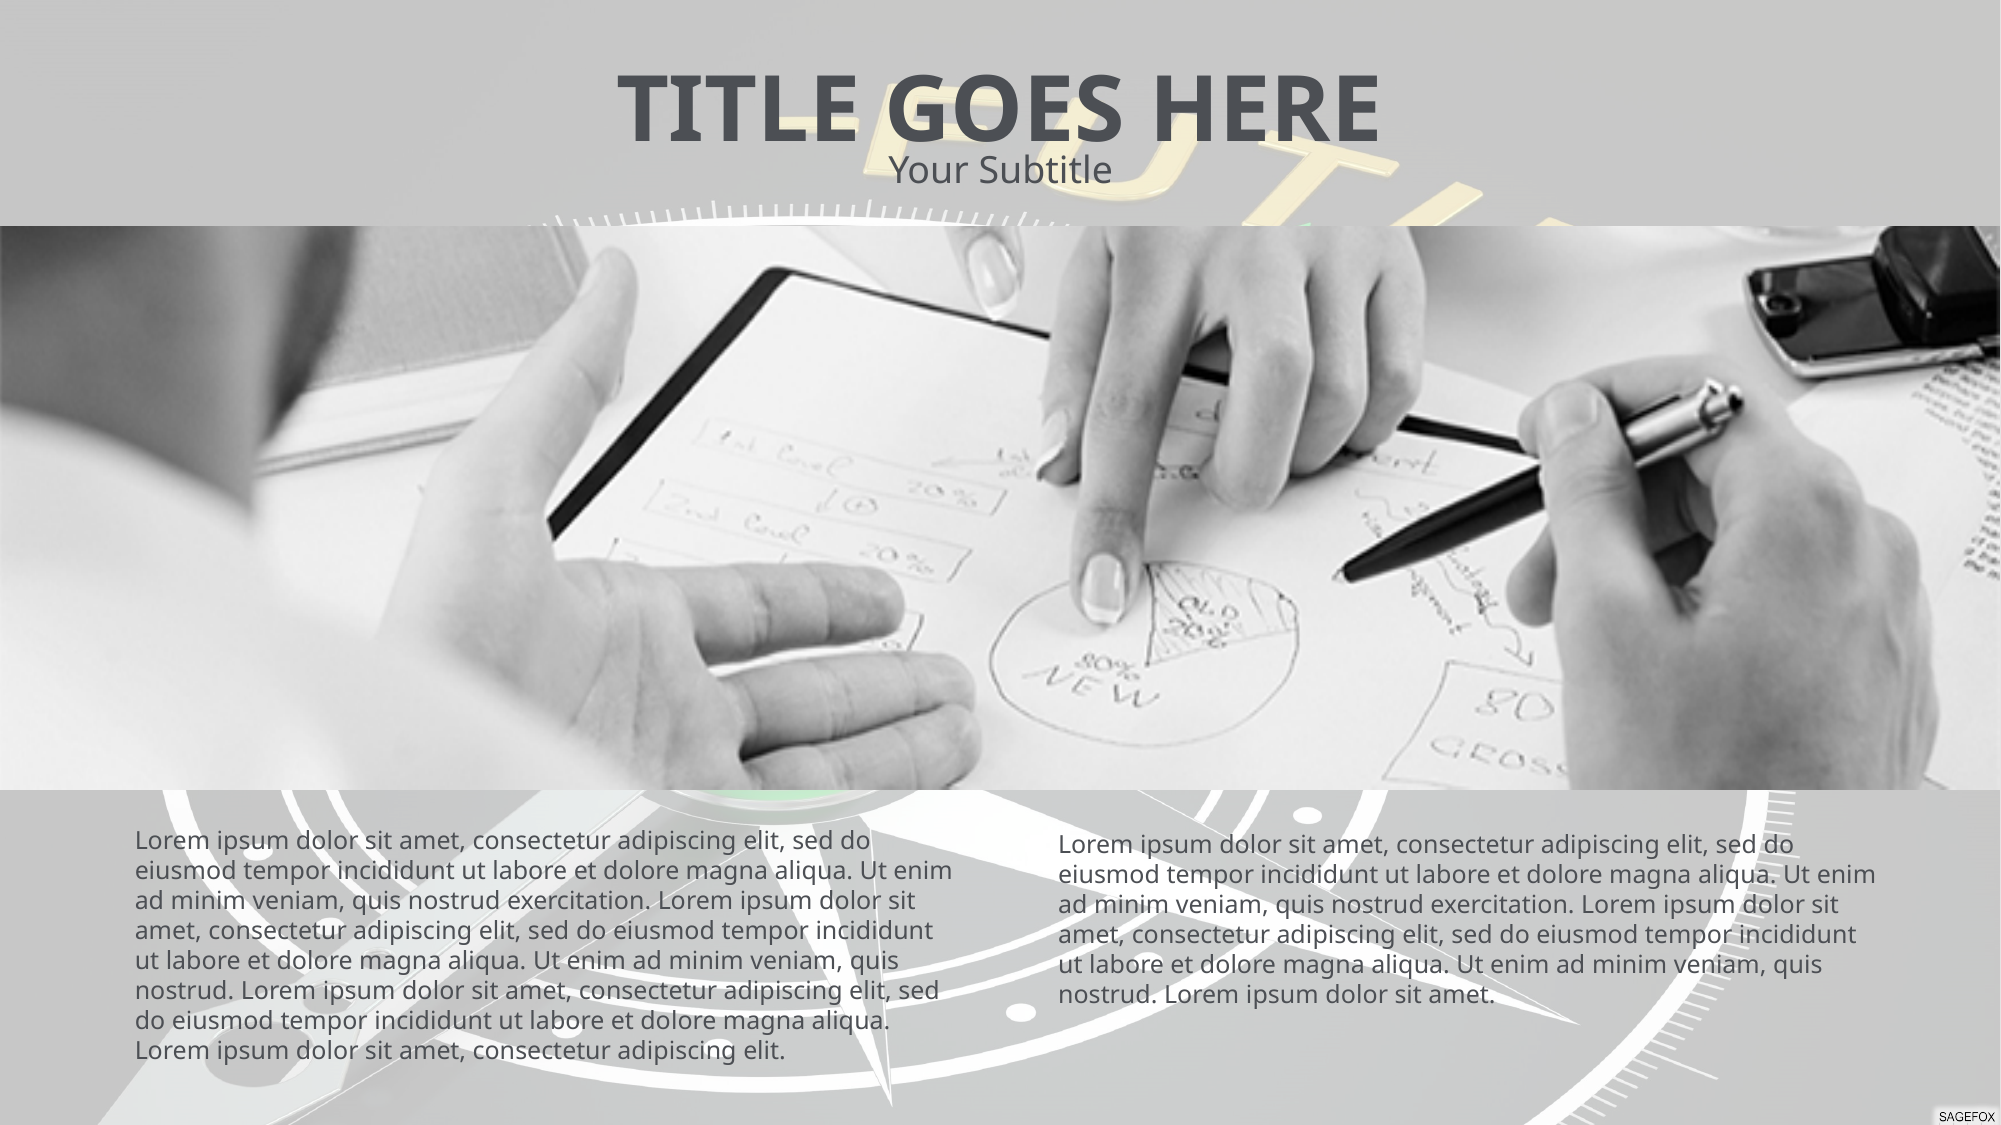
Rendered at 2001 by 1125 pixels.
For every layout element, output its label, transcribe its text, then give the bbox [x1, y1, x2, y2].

picture [1936, 1111, 1997, 1125]
text_box Lorem ipsum dolor sit amet, consectetur adipiscing elit, sed do eiusmod tempor incididunt ut labore et dolore magna aliqua. Ut enim ad minim veniam, quis nostrud exercitation. Lorem ipsum dolor sit amet, consectetur adipiscing elit, sed do eiusmod tempor incididunt ut labore et dolore magna aliqua. Ut enim ad minim veniam, quis nostrud. Lorem ipsum dolor sit amet. [1043, 821, 1900, 1016]
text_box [548, 42, 1452, 199]
text_box Lorem ipsum dolor sit amet, consectetur adipiscing elit, sed do eiusmod tempor incididunt ut labore et dolore magna aliqua. Ut enim ad minim veniam, quis nostrud exercitation. Lorem ipsum dolor sit amet, consectetur adipiscing elit, sed do eiusmod tempor incididunt ut labore et dolore magna aliqua. Ut enim ad minim veniam, quis nostrud. Lorem ipsum dolor sit amet, consectetur adipiscing elit, sed do eiusmod tempor incididunt ut labore et dolore magna aliqua. Lorem ipsum dolor sit amet, consectetur adipiscing elit. [120, 817, 977, 1072]
text_box [0, 226, 2000, 790]
